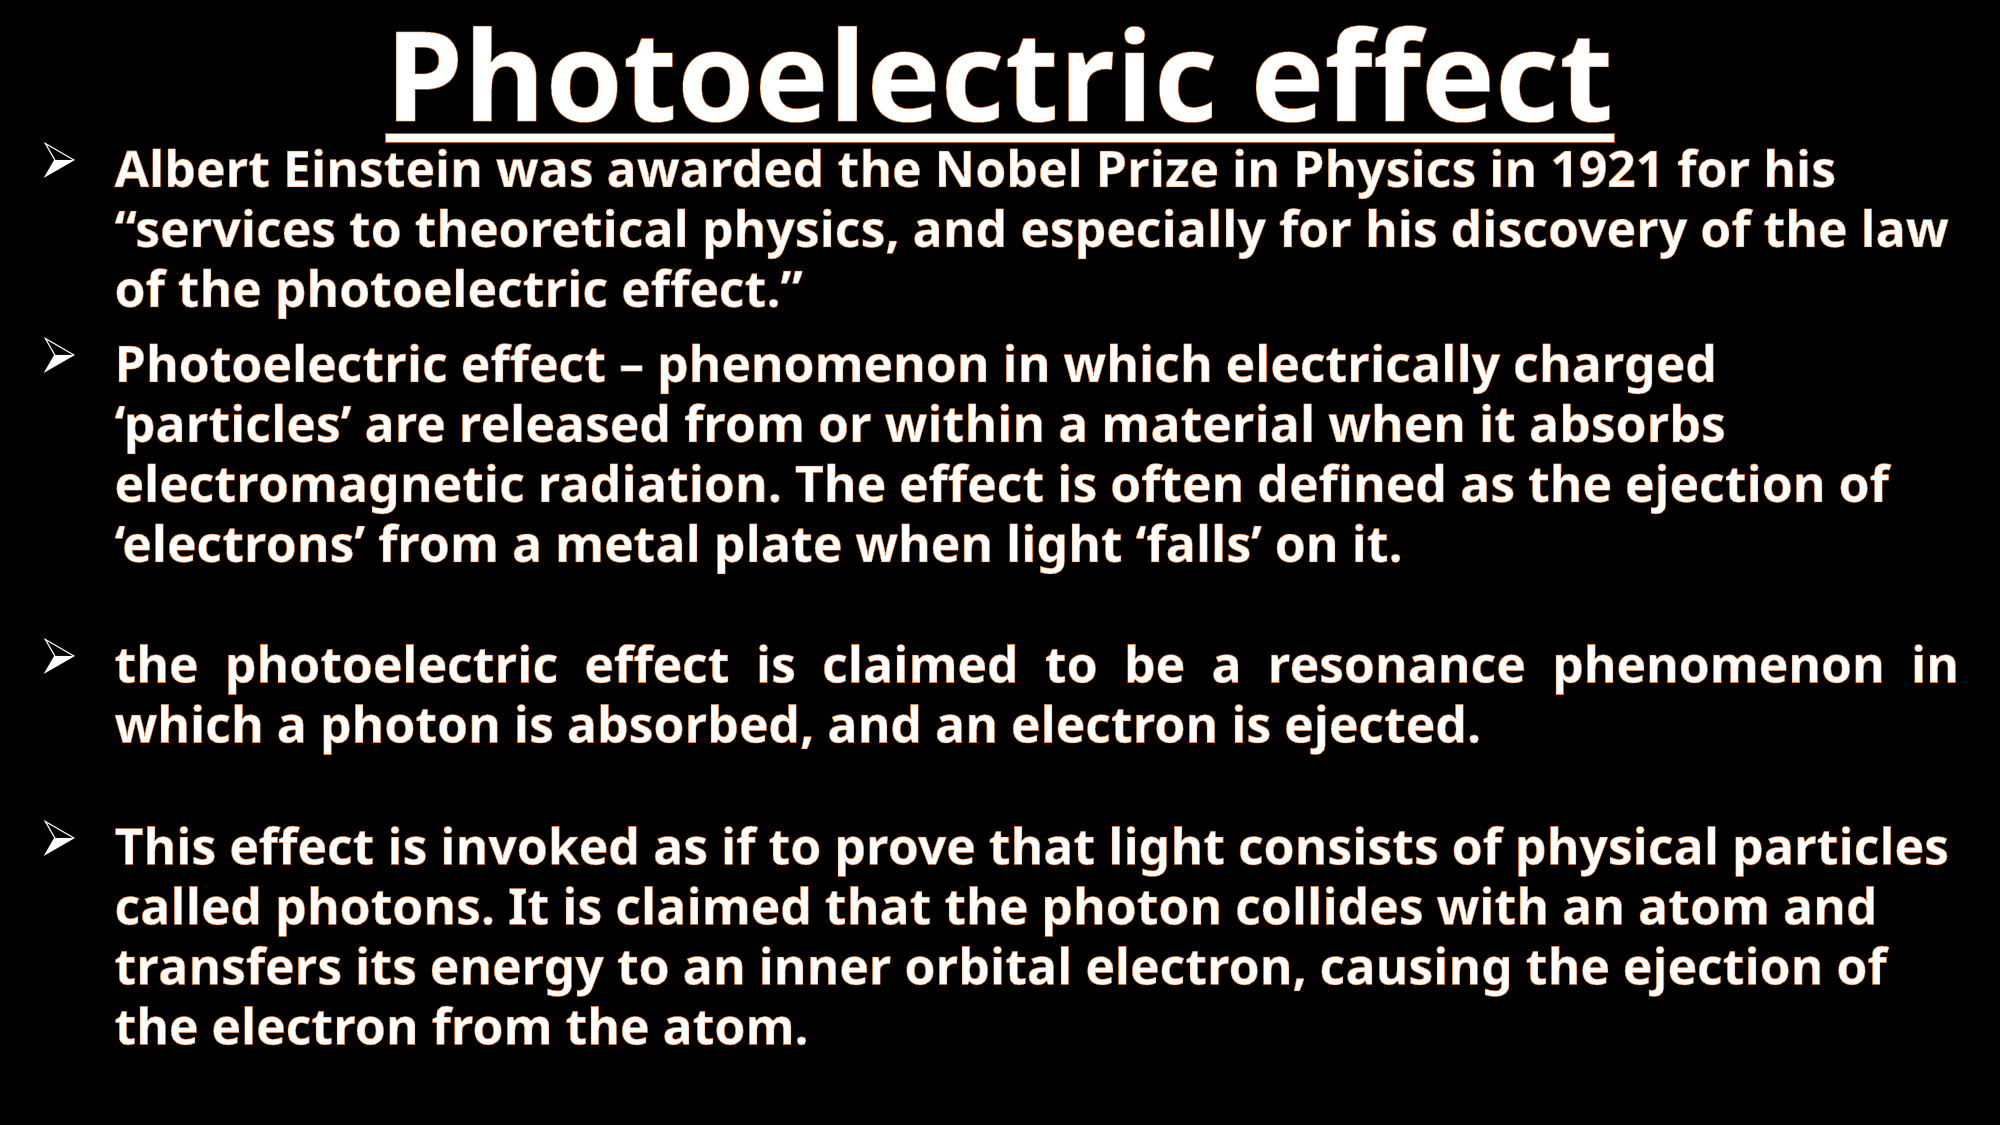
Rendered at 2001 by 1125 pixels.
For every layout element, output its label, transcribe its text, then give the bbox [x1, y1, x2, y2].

text_box the photoelectric effect is claimed to be a resonance phenomenon in which a photon is absorbed, and an electron is ejected. [24, 625, 1975, 760]
text_box Photoelectric effect – phenomenon in which electrically charged ‘particles’ are released from or within a material when it absorbs electromagnetic radiation. The effect is often defined as the ejection of ‘electrons’ from a metal plate when light ‘falls’ on it. [24, 325, 1975, 580]
text_box This effect is invoked as if to prove that light consists of physical particles called photons. It is claimed that the photon collides with an atom and transfers its energy to an inner orbital electron, causing the ejection of the electron from the atom. [24, 806, 1975, 1062]
title Photoelectric effect [0, 0, 2000, 156]
text_box Albert Einstein was awarded the Nobel Prize in Physics in 1921 for his “services to theoretical physics, and especially for his discovery of the law of the photoelectric effect.” [24, 129, 1975, 325]
